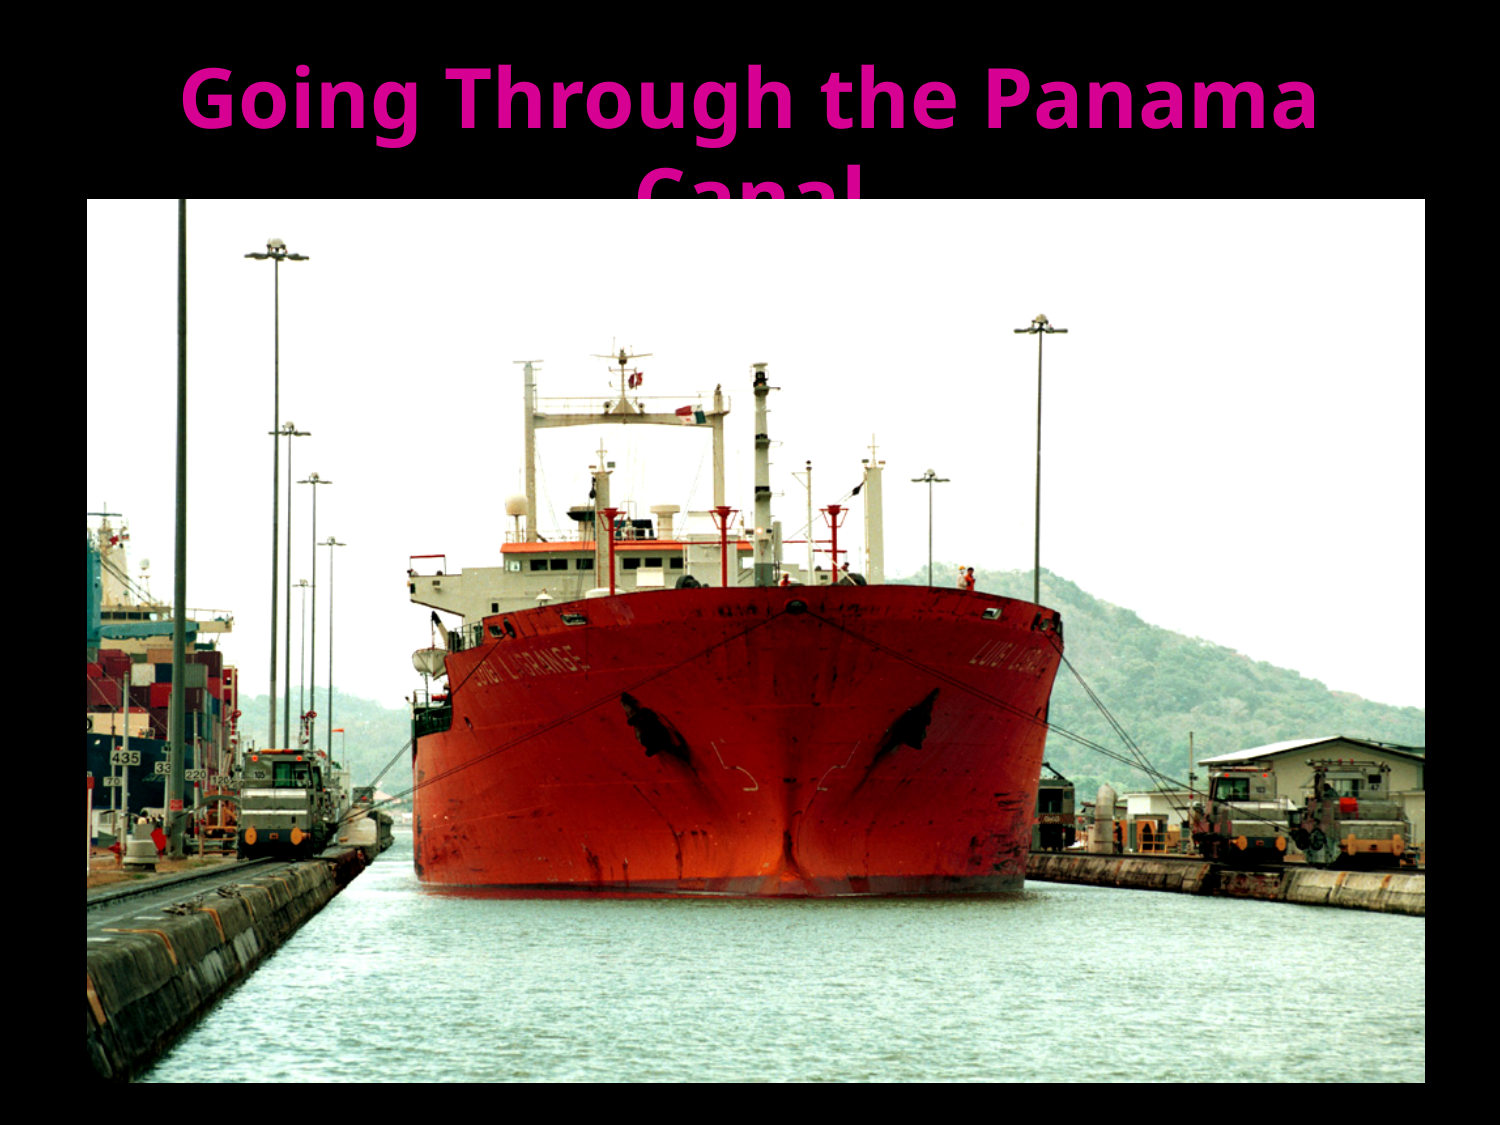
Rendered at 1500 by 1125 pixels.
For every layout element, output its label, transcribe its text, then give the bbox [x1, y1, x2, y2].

picture [87, 199, 1426, 1083]
text_box Going Through the Panama Canal [62, 37, 1438, 253]
